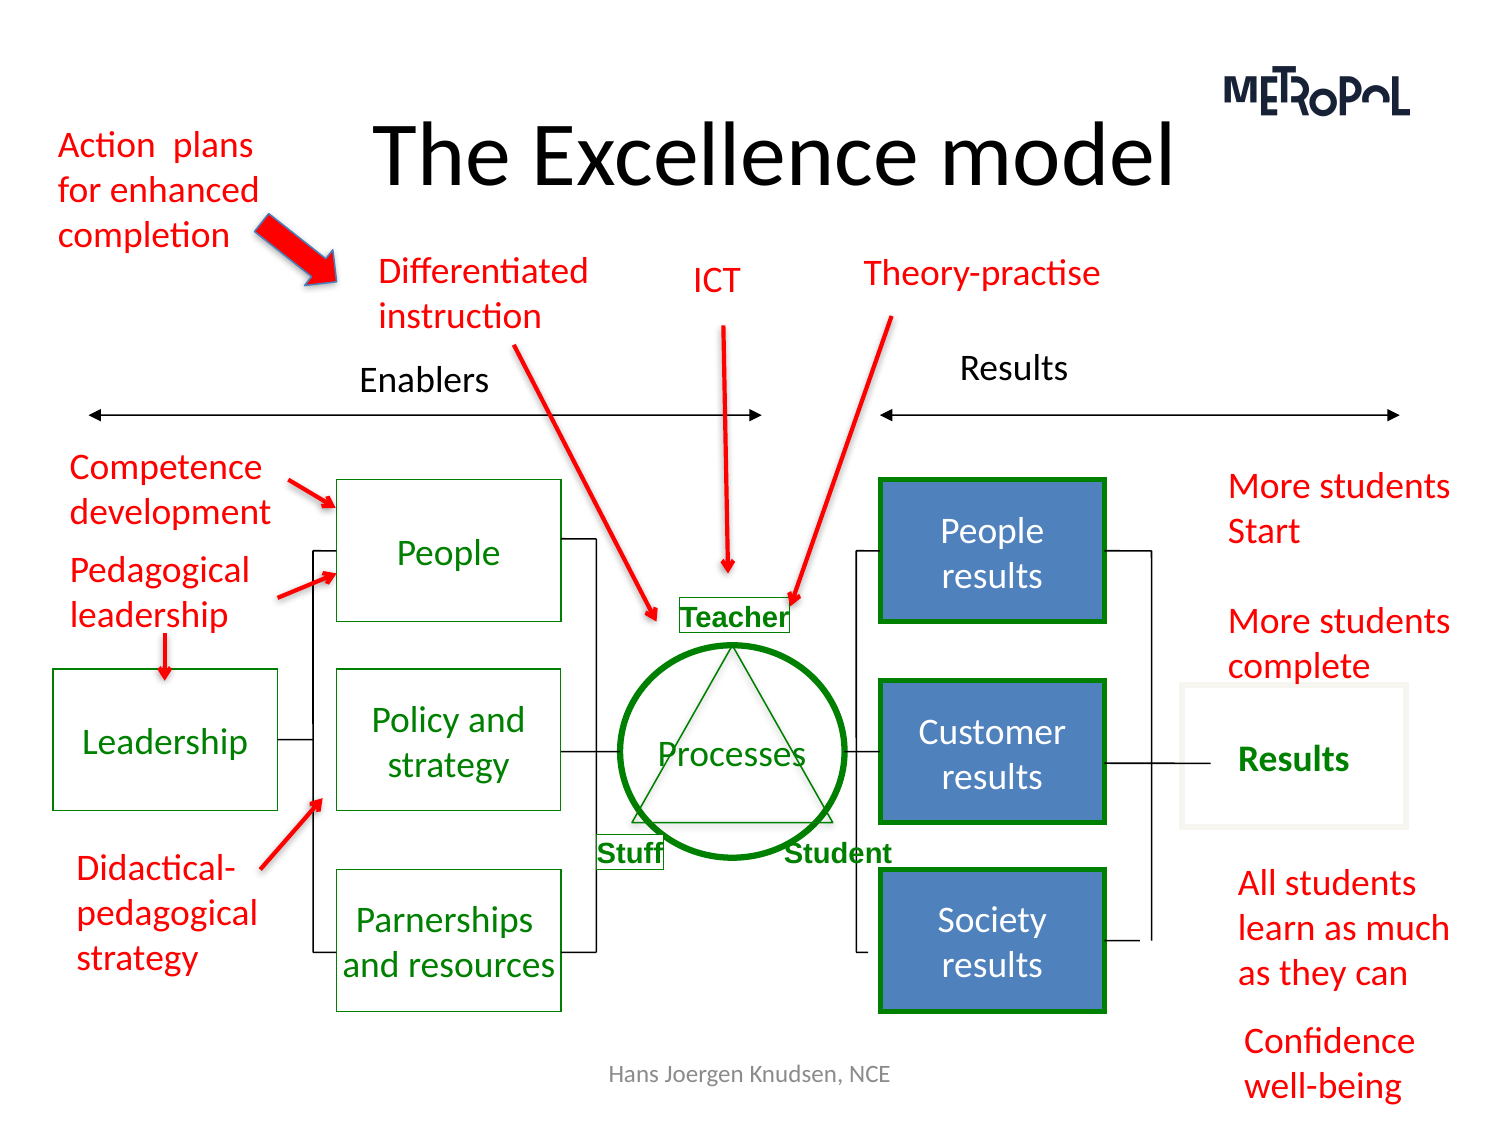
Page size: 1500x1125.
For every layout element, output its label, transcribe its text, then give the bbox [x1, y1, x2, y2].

text_box Customer results [880, 680, 1105, 823]
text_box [277, 573, 337, 599]
title The Excellence model [125, 55, 1425, 243]
text_box All students learn as much as they can [1223, 850, 1466, 1001]
text_box People results [880, 479, 1105, 622]
text_box Results [1181, 685, 1407, 828]
text_box Enablers [344, 347, 505, 407]
text_box [733, 409, 762, 422]
picture [1222, 62, 1411, 120]
text_box Pedagogical leadership [54, 537, 266, 642]
footer Hans Joergen Knudsen, NCE [512, 1042, 988, 1103]
text_box Confidence well-being [1229, 1008, 1431, 1114]
text_box Action plans for enhanced completion [43, 112, 276, 263]
text_box More students Start More students complete [1213, 453, 1475, 694]
text_box Theory-practise [848, 241, 1117, 301]
text_box Society results [880, 869, 1105, 1012]
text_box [513, 344, 657, 622]
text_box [287, 479, 336, 509]
text_box Differentiated instruction [363, 238, 613, 344]
text_box [631, 644, 834, 824]
text_box [896, 409, 1400, 422]
text_box [88, 408, 508, 422]
text_box Teacher [679, 597, 790, 633]
text_box ICT [678, 248, 757, 308]
text_box Processes [657, 831, 807, 858]
text_box Didactical- pedagogical strategy [61, 835, 274, 986]
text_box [723, 325, 729, 574]
text_box Policy and strategy [336, 668, 561, 811]
text_box Processes [620, 645, 730, 806]
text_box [259, 797, 323, 870]
text_box Competence development [54, 434, 287, 540]
text_box Parnerships and resources [336, 869, 561, 1012]
text_box Processes [734, 645, 845, 807]
text_box Leadership [53, 668, 278, 811]
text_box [790, 315, 892, 607]
text_box Student [783, 834, 893, 870]
text_box Stuff [596, 834, 664, 870]
text_box [253, 212, 338, 287]
text_box Results [945, 335, 1092, 396]
text_box People [336, 479, 508, 622]
